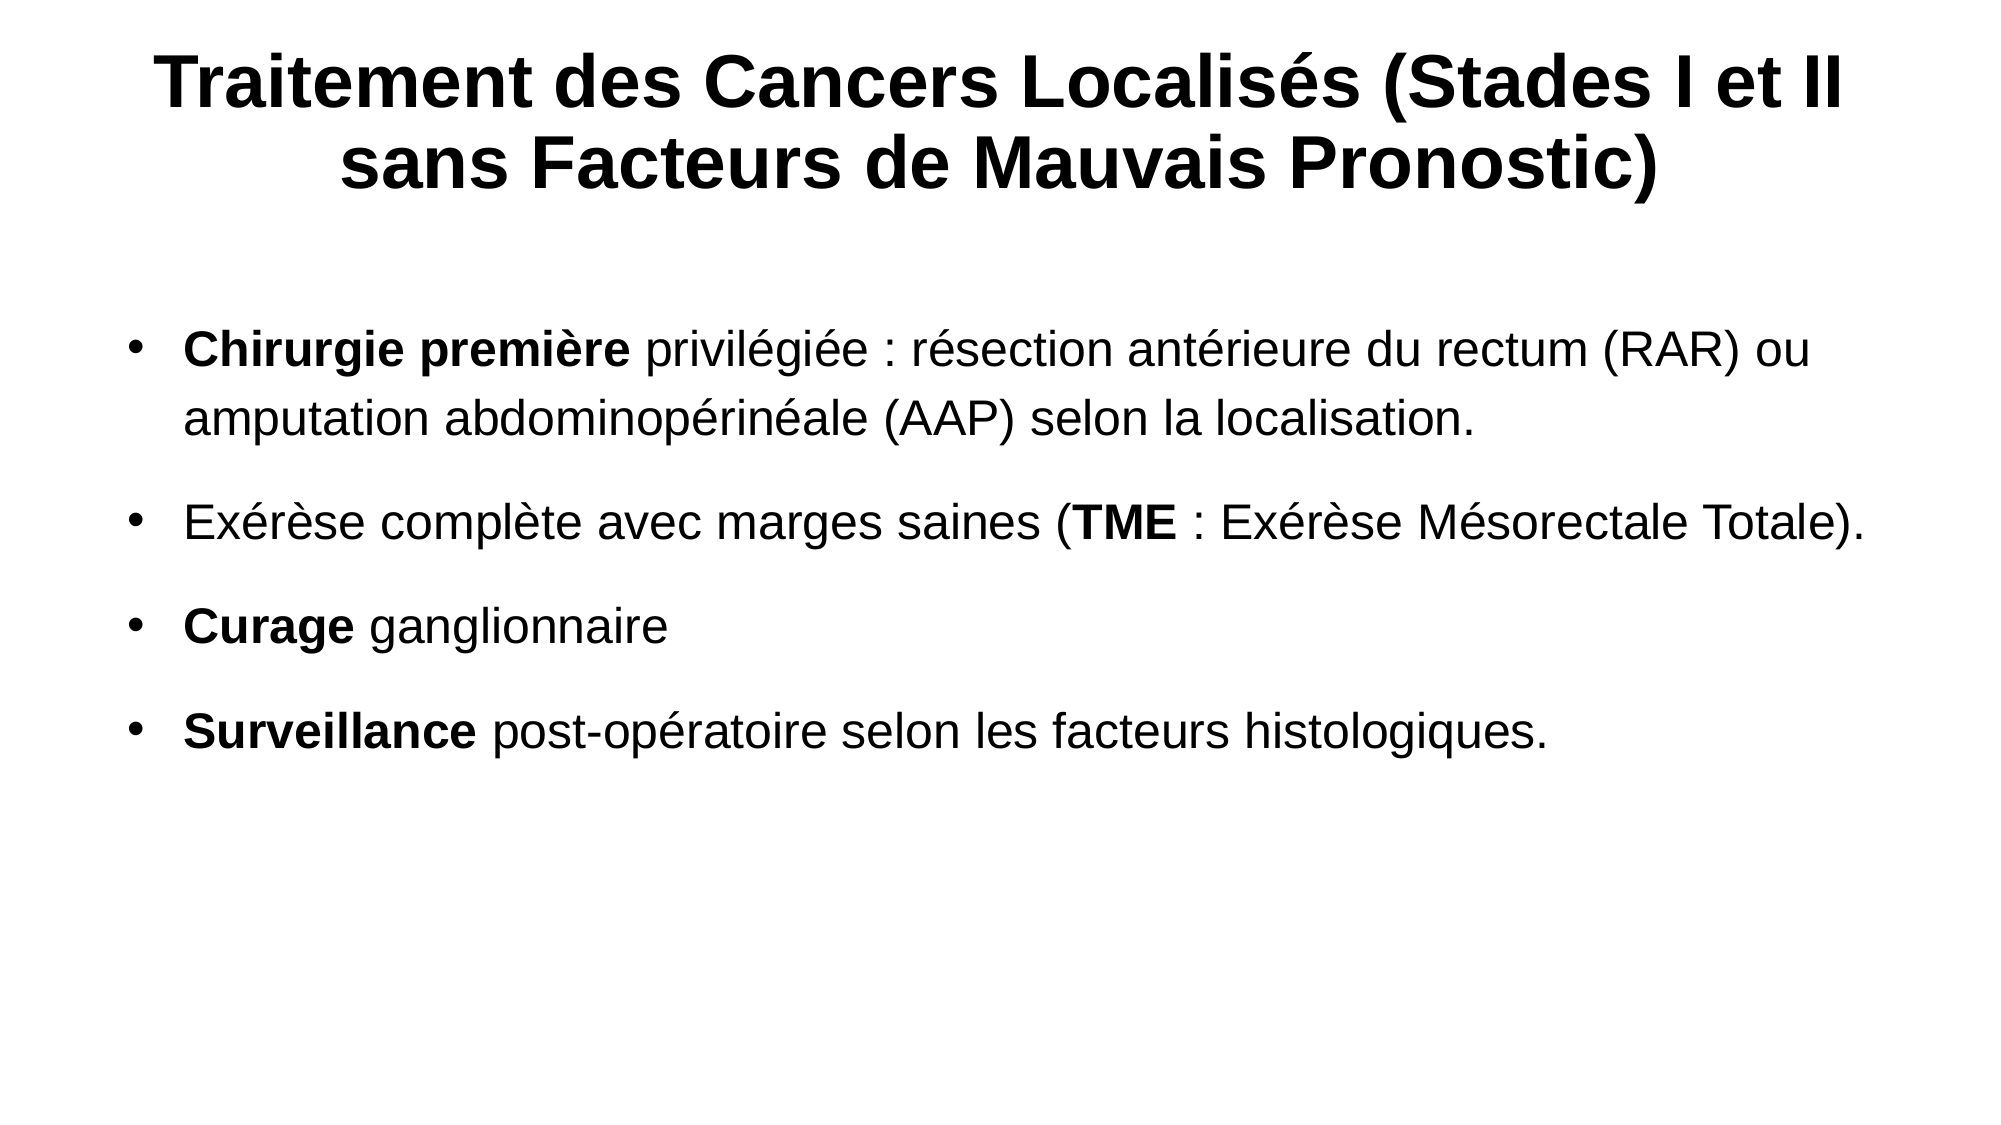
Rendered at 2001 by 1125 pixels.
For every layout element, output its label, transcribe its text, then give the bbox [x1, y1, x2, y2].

list Chirurgie première privilégiée : résection antérieure du rectum (RAR) ou amputation abdominopérinéale (AAP) selon la localisation. Exérèse complète avec marges saines (TME : Exérèse Mésorectale Totale). Curage ganglionnaire Surveillance post-opératoire selon les facteurs histologiques. [112, 299, 1922, 1014]
title Traitement des Cancers Localisés (Stades I et II sans Facteurs de Mauvais Pronostic) [137, 59, 1863, 278]
